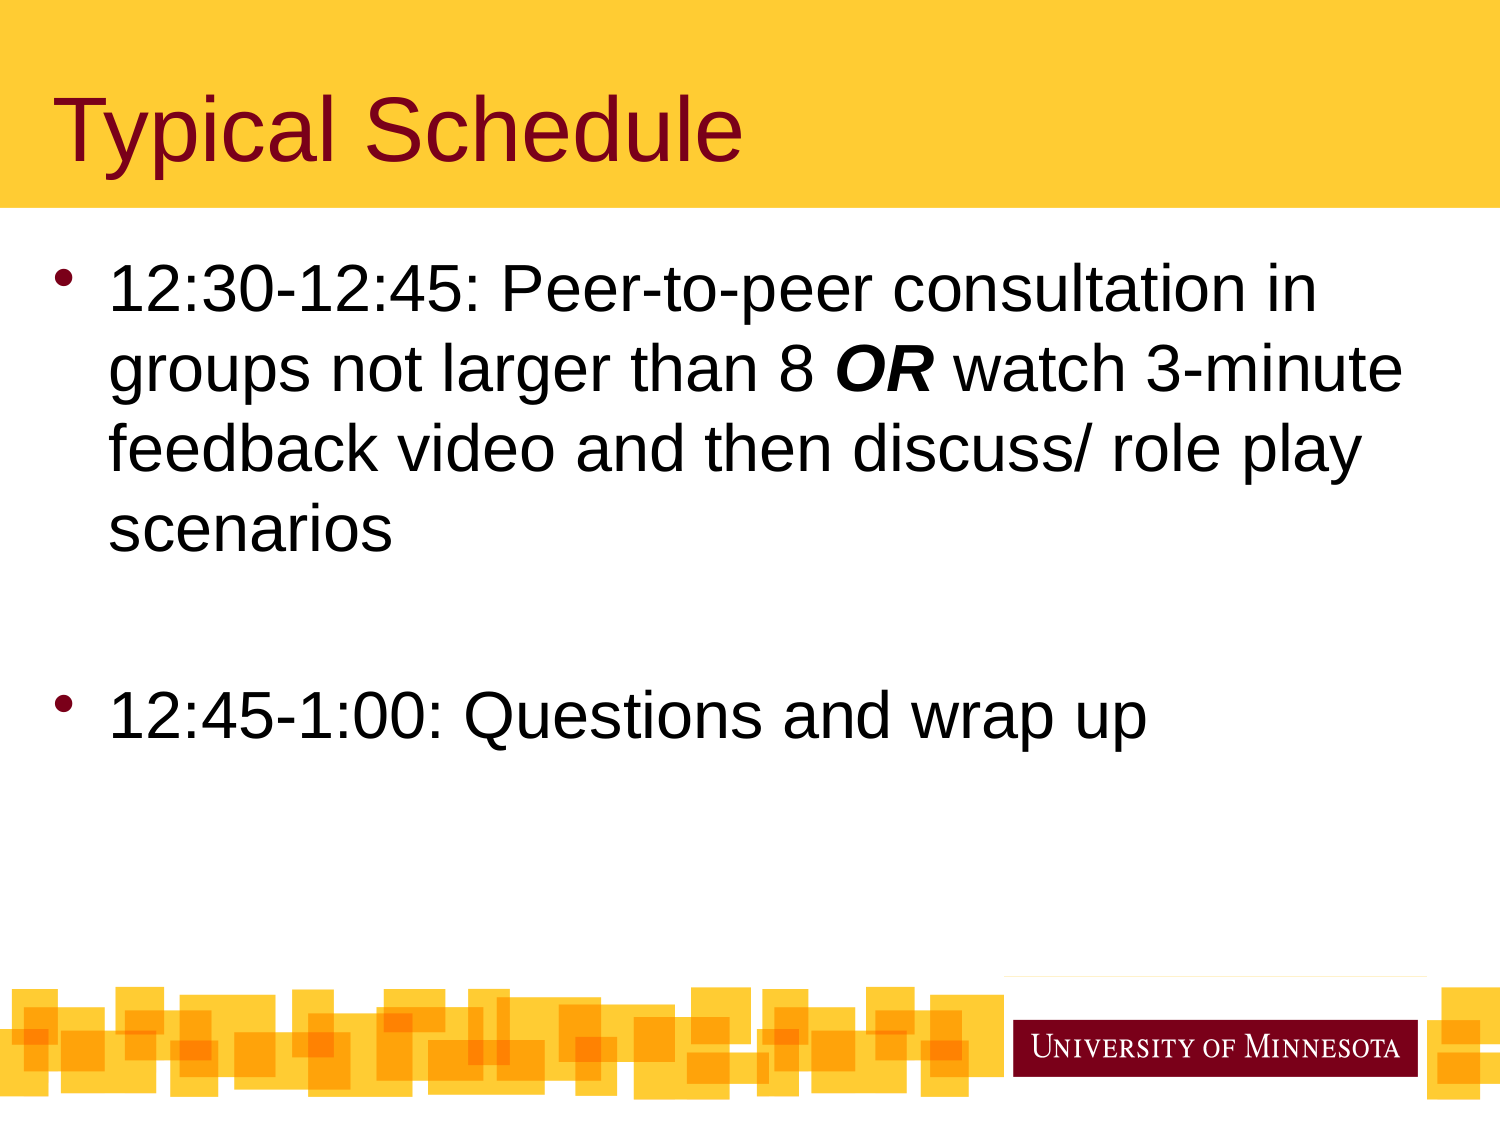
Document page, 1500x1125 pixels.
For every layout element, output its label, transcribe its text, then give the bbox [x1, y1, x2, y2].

picture [0, 0, 1500, 1110]
list 12:30-12:45: Peer-to-peer consultation in groups not larger than 8 OR watch 3-minute feedback video and then discuss/ role play scenarios 12:45-1:00: Questions and wrap up [37, 237, 1463, 963]
title Typical Schedule [37, 50, 1463, 200]
